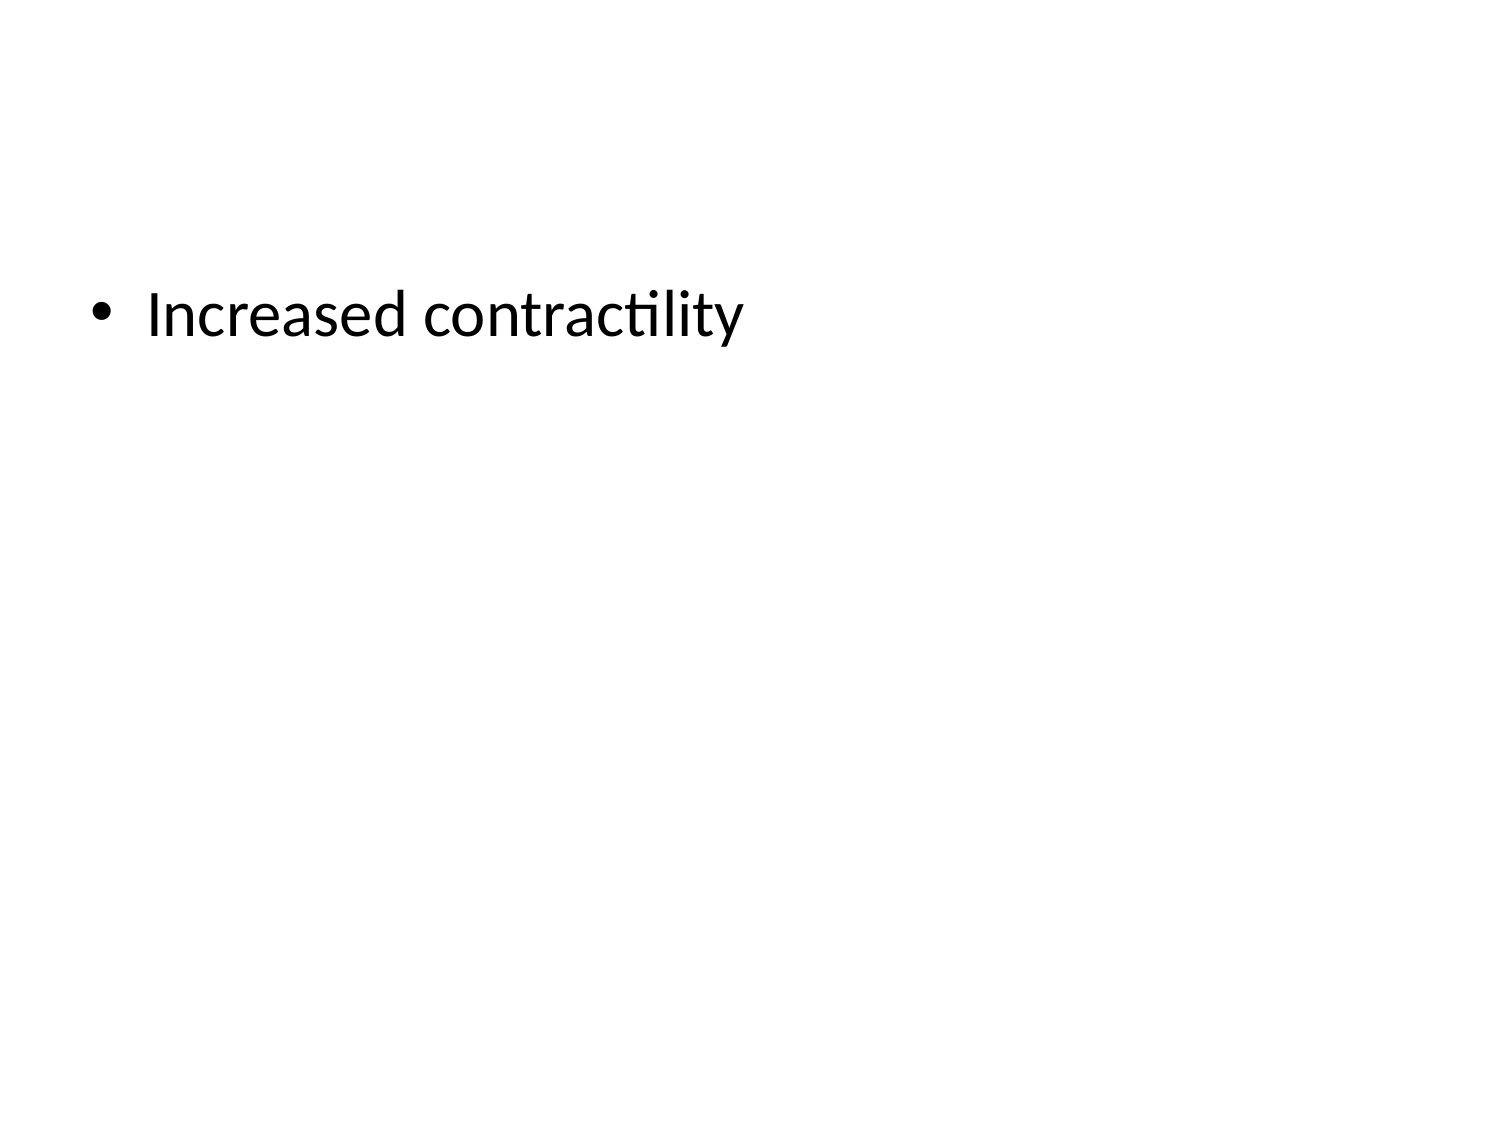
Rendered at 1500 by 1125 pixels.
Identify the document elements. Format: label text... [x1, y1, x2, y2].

list Increased contractility [75, 262, 1425, 1005]
